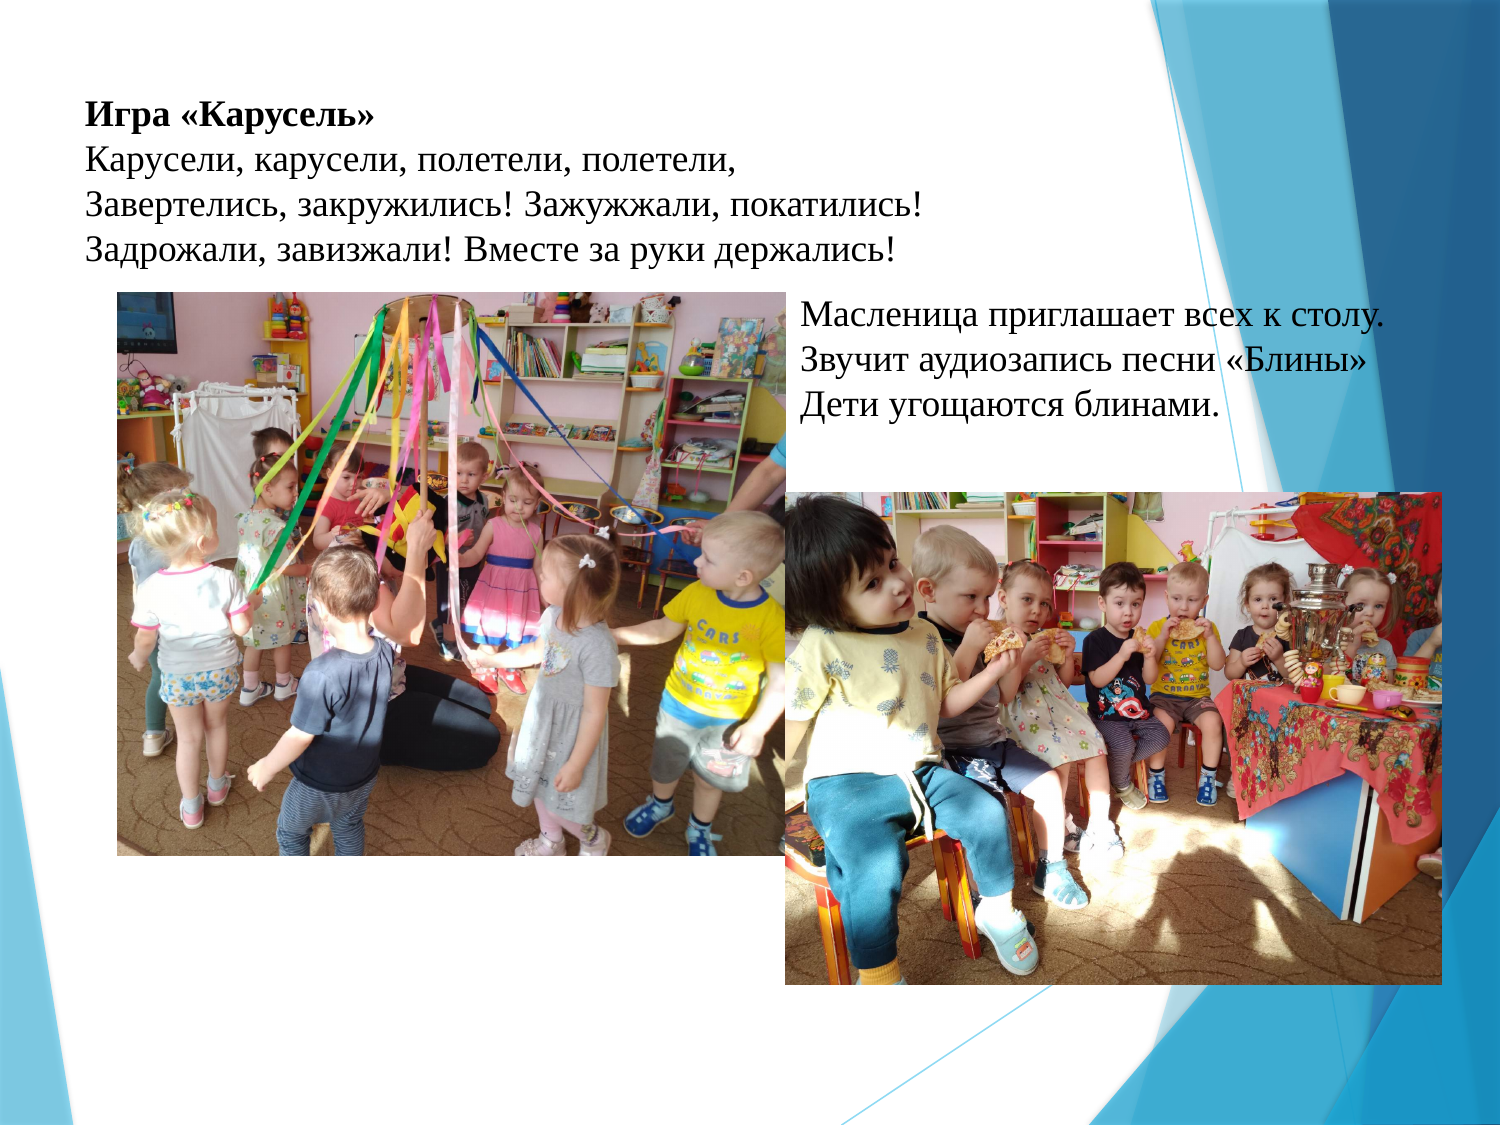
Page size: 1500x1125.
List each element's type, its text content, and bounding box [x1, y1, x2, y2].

picture [116, 292, 1442, 985]
text_box Игра «Карусель» Карусели, карусели, полетели, полетели, Завертелись, закружились! Зажужжали, покатились! Задрожали, завизжали! Вместе за руки держались! [70, 81, 1067, 277]
text_box Масленица приглашает всех к столу. Звучит аудиозапись песни «Блины» Дети угощаются блинами. [785, 281, 1465, 431]
